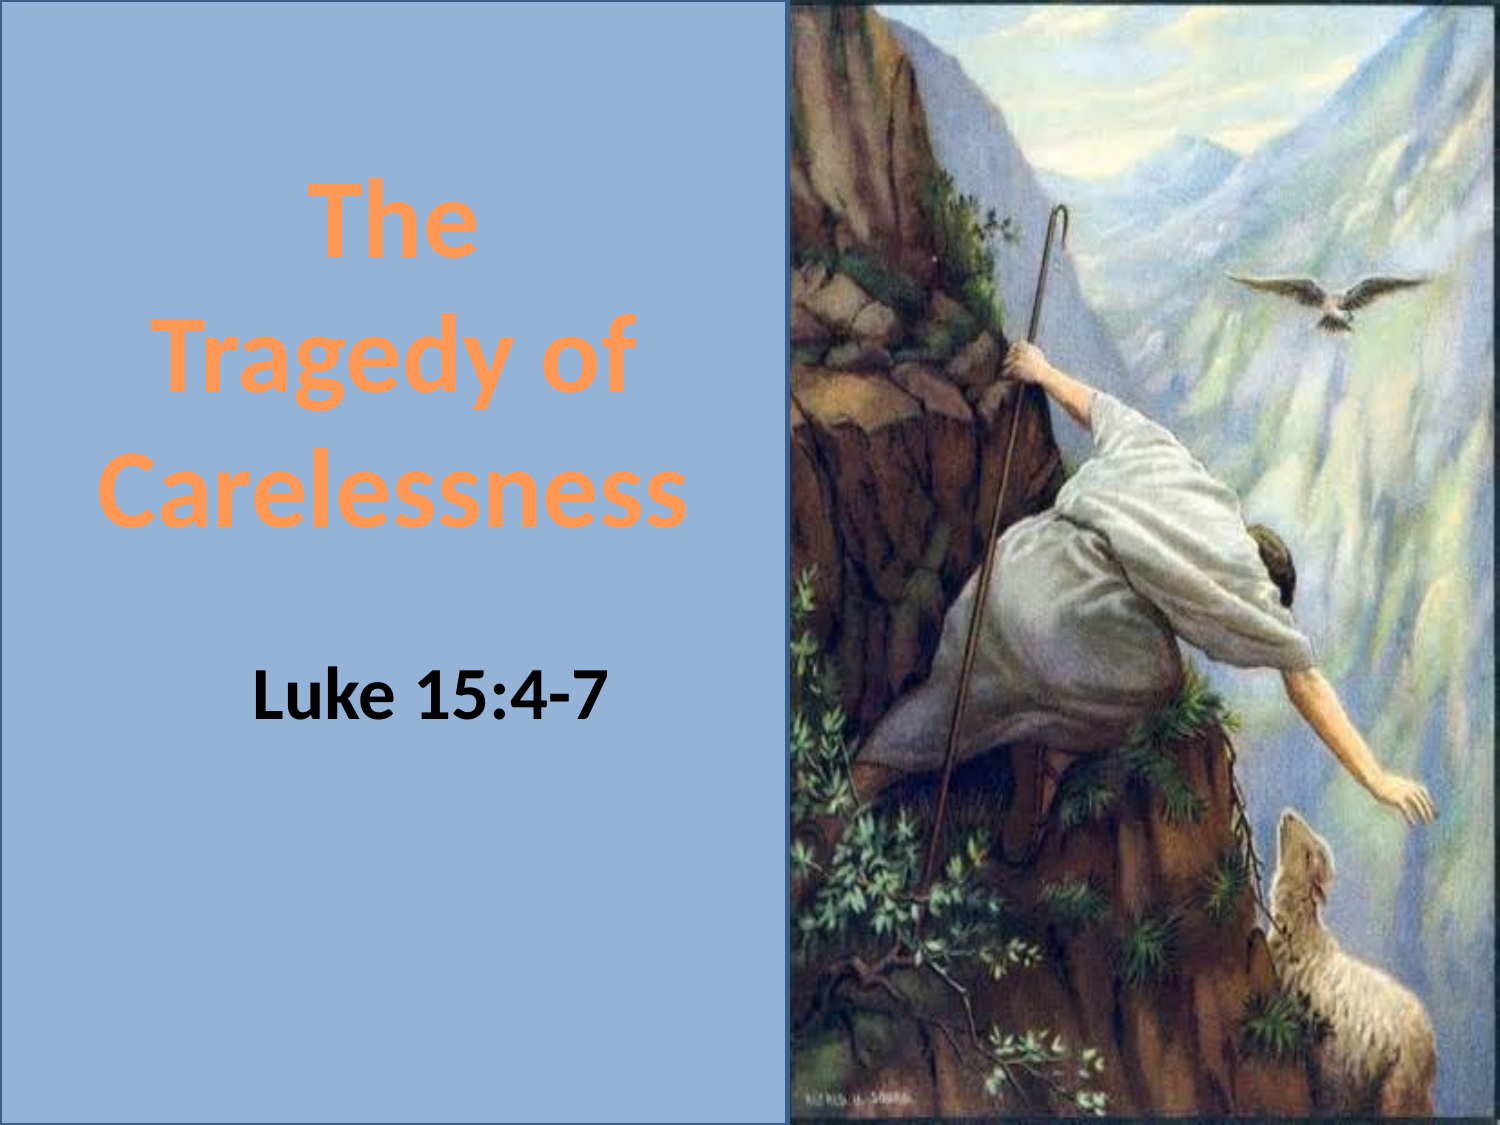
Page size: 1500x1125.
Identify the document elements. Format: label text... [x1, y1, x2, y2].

text_box The Tragedy of Carelessness [80, 137, 708, 558]
text_box [0, 0, 785, 1125]
picture [787, 0, 1500, 1125]
text_box Luke 15:4-7 [187, 637, 675, 743]
